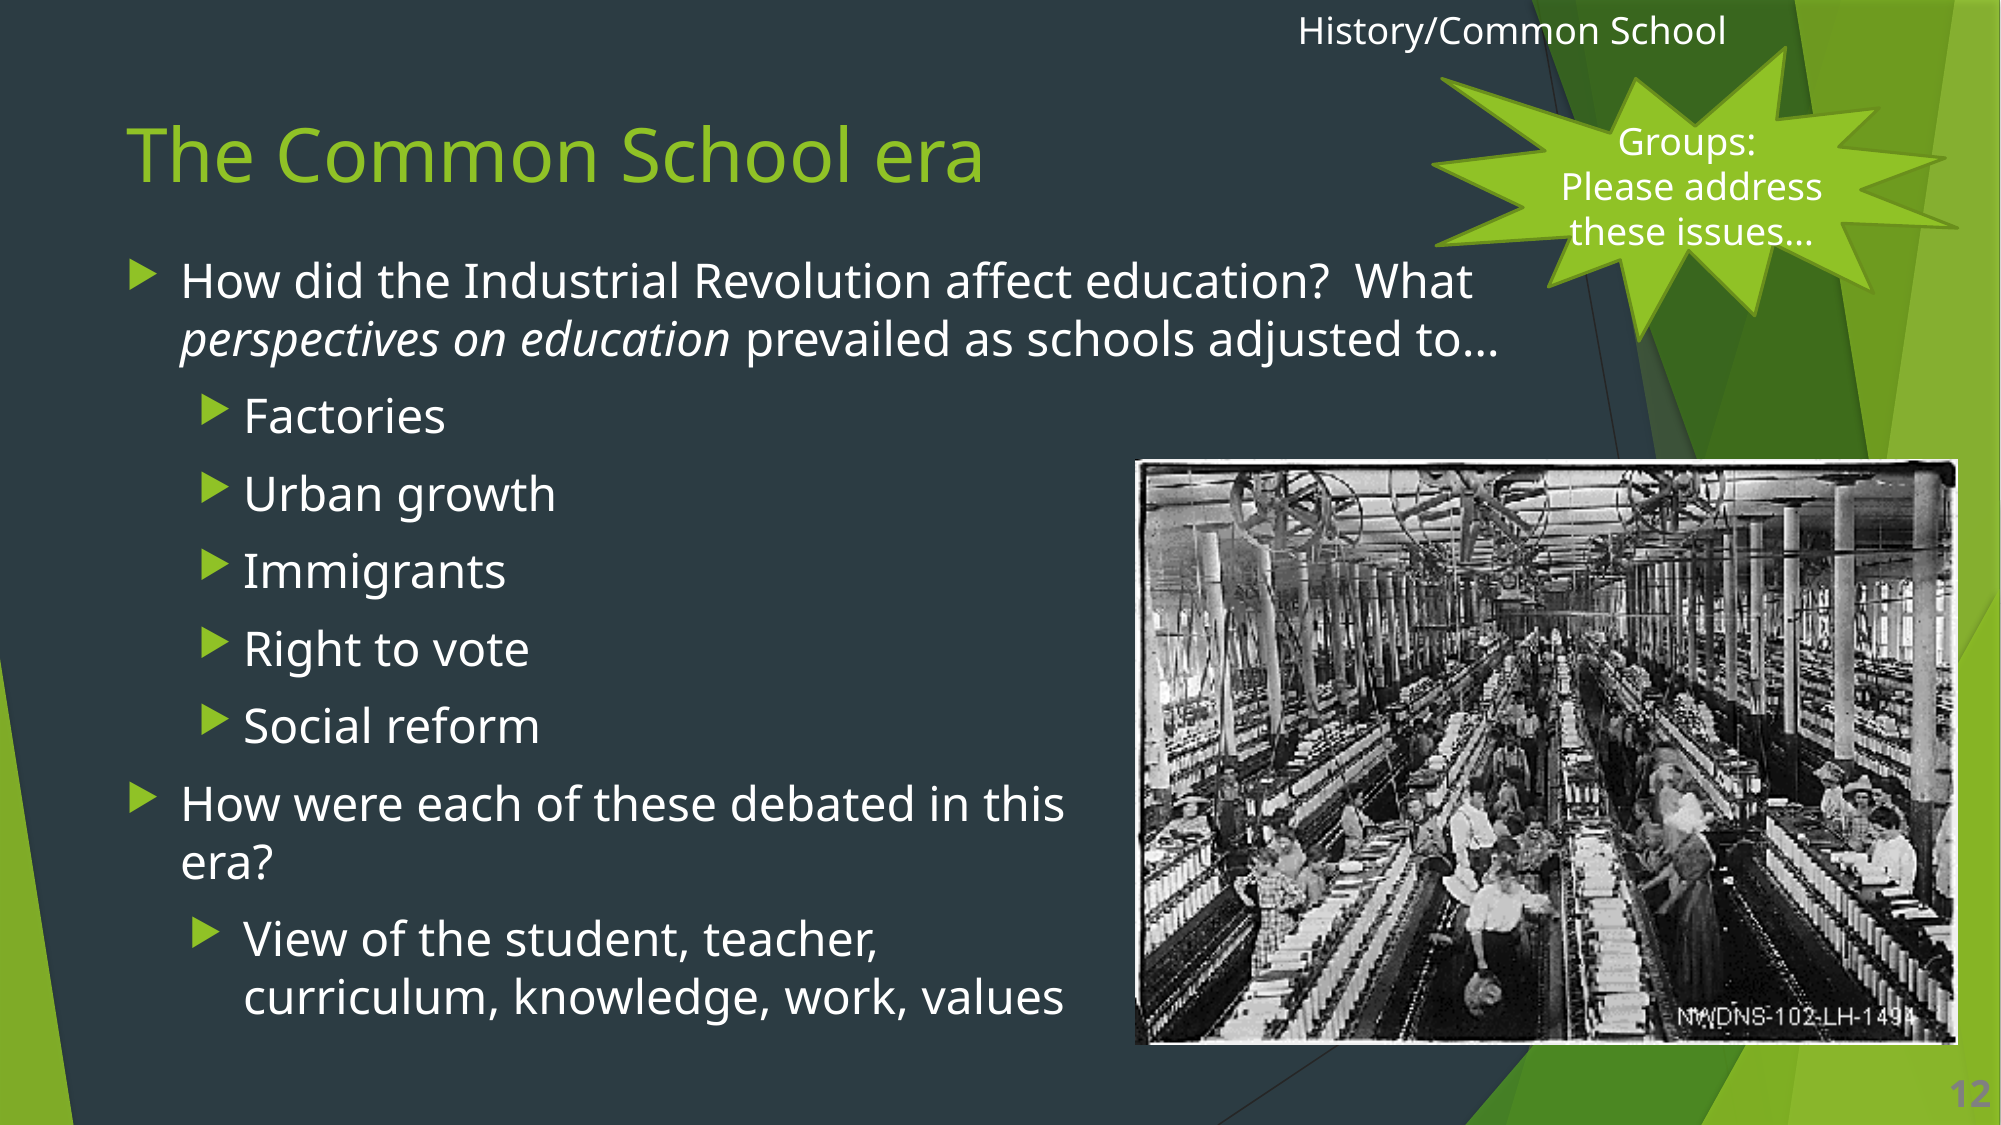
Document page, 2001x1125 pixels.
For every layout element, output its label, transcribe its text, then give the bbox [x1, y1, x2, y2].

text_box Groups: Please address these issues… [1431, 45, 1960, 343]
title The Common School era [111, 99, 1522, 243]
text_box History/Common School [1283, 0, 2000, 60]
list How did the Industrial Revolution affect education? What perspectives on education prevailed as schools adjusted to… Factories Urban growth Immigrants Right to vote Social reform How were each of these debated in this era? View of the student, teacher, curriculum, knowledge, work, values [111, 243, 1522, 1094]
picture [1135, 459, 1959, 1045]
